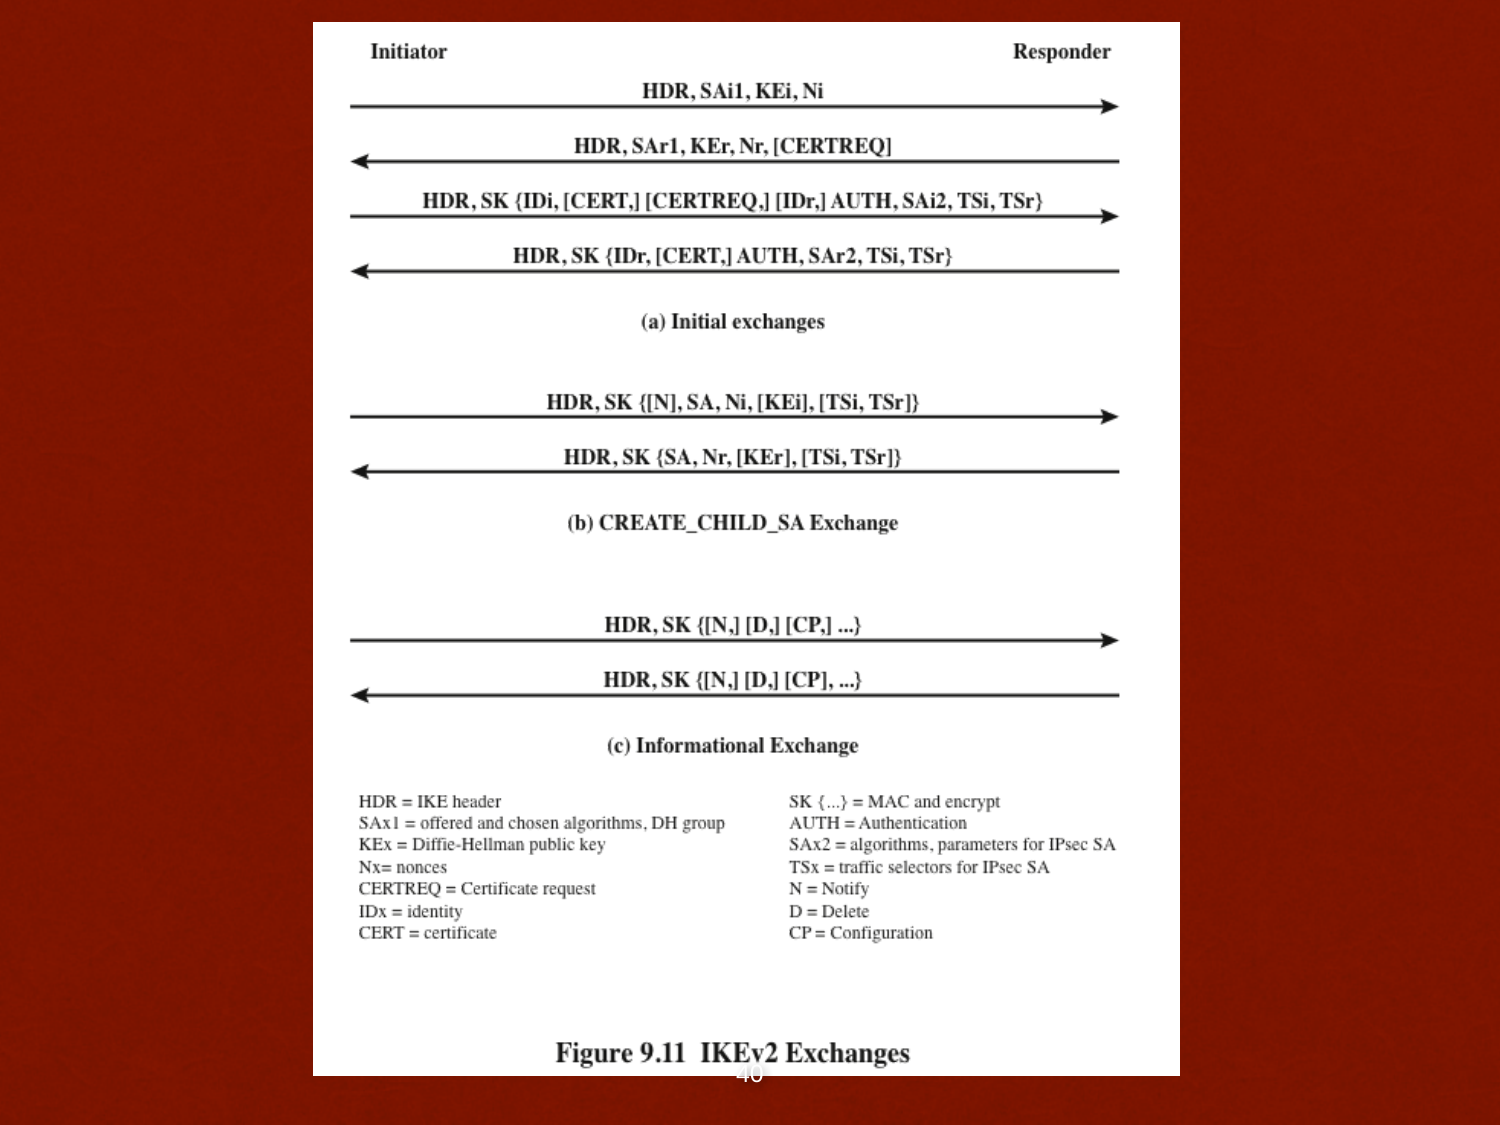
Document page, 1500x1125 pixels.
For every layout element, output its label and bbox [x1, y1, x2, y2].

picture [311, 21, 1181, 1077]
